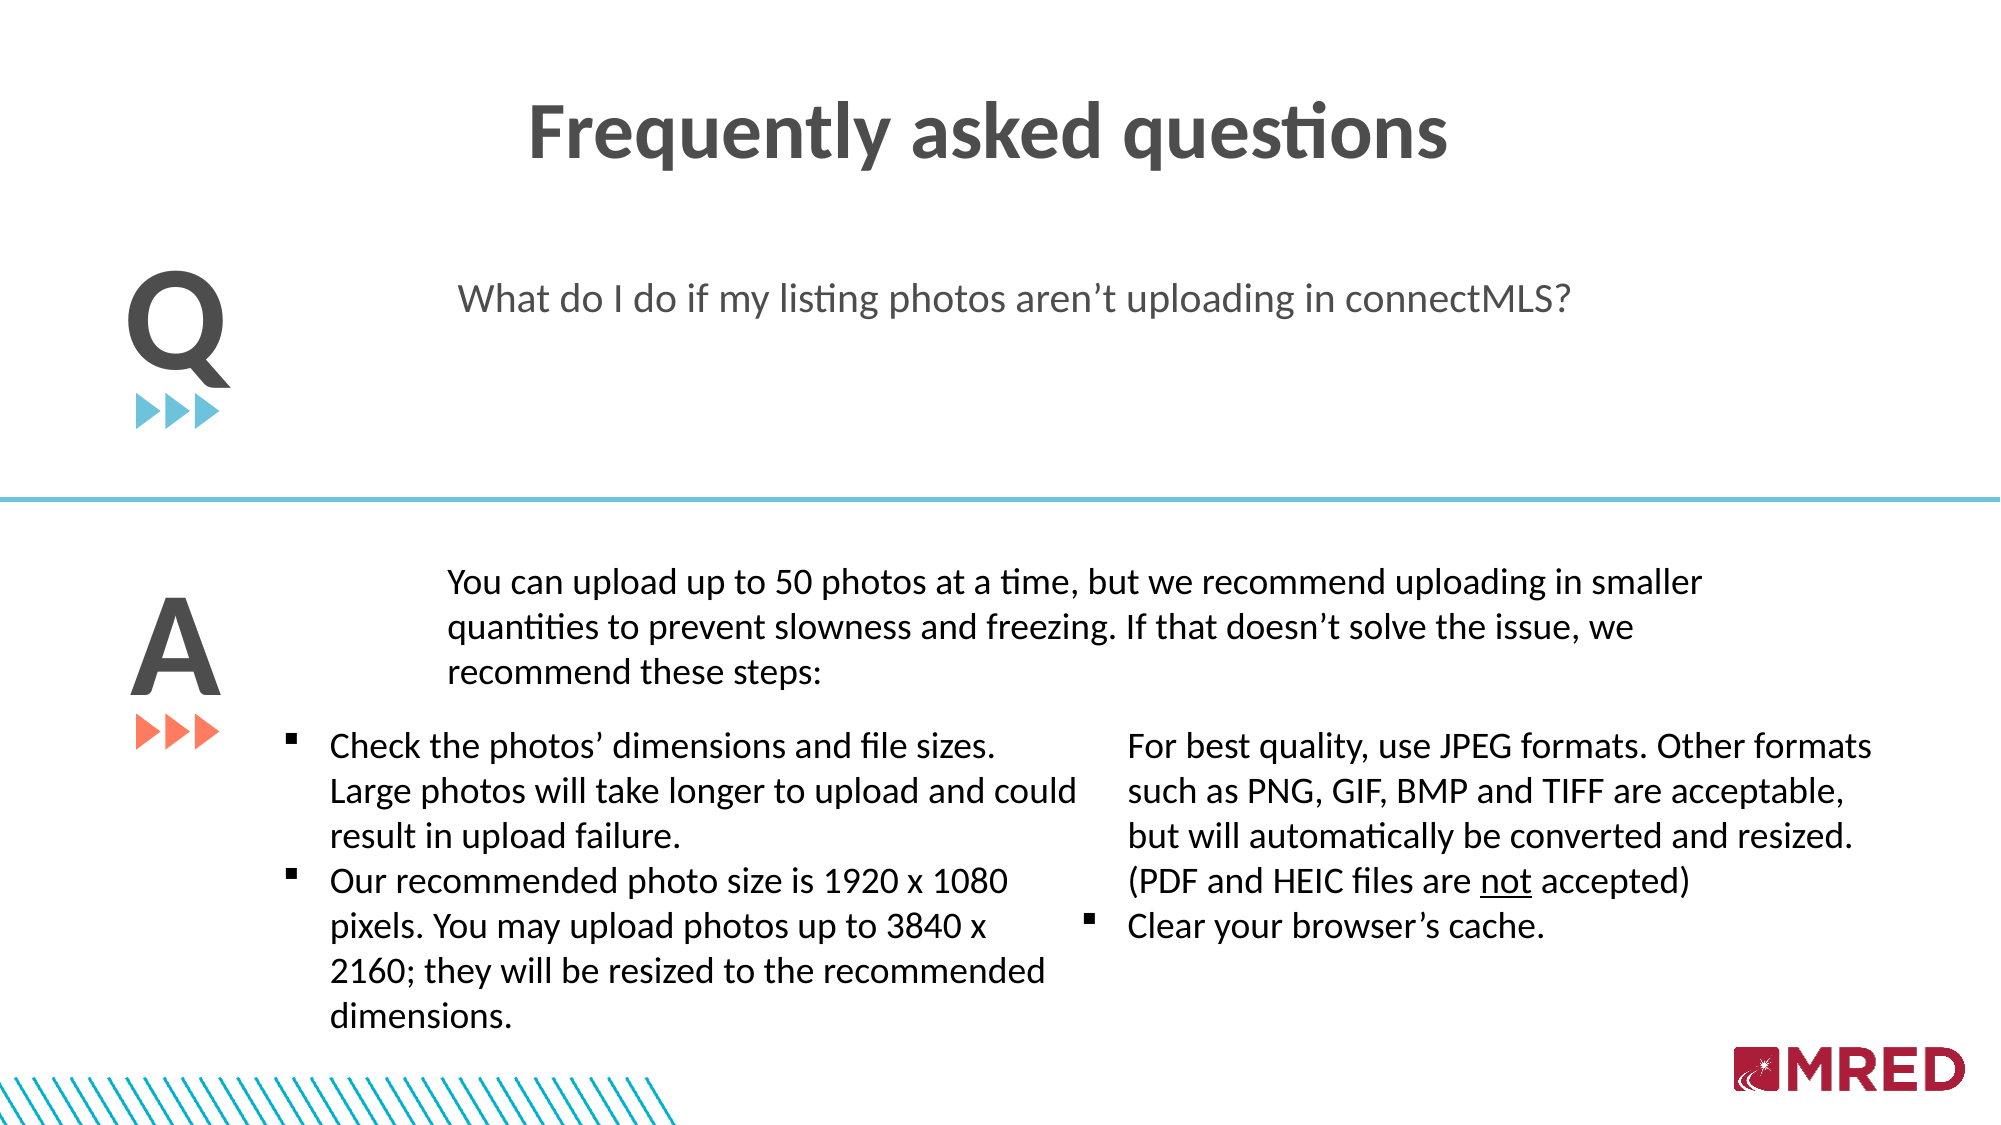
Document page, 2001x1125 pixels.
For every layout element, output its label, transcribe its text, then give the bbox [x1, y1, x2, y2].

text_box What do I do if my listing photos aren’t uploading in connectMLS? [442, 268, 1614, 424]
list Frequently asked questions [107, 81, 1871, 198]
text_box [135, 392, 220, 430]
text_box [135, 713, 220, 750]
text_box A [115, 537, 248, 733]
picture [0, 1029, 268, 1125]
text_box Check the photos’ dimensions and file sizes. Large photos will take longer to upload and could result in upload failure. Our recommended photo size is 1920 x 1080 pixels. You may upload photos up to 3840 x 2160; they will be resized to the recommended dimensions. Make sure the photos are a supported file type. For best quality, use JPEG formats. Other formats such as PNG, GIF, BMP and TIFF are acceptable, but will automatically be converted and resized. (PDF and HEIC files are not accepted) Clear your browser’s cache. [268, 713, 1894, 1125]
text_box You can upload up to 50 photos at a time, but we recommend uploading in smaller quantities to prevent slowness and freezing. If that doesn’t solve the issue, we recommend these steps: [432, 549, 1730, 700]
text_box Q [110, 212, 195, 408]
picture [1894, 1047, 1965, 1091]
